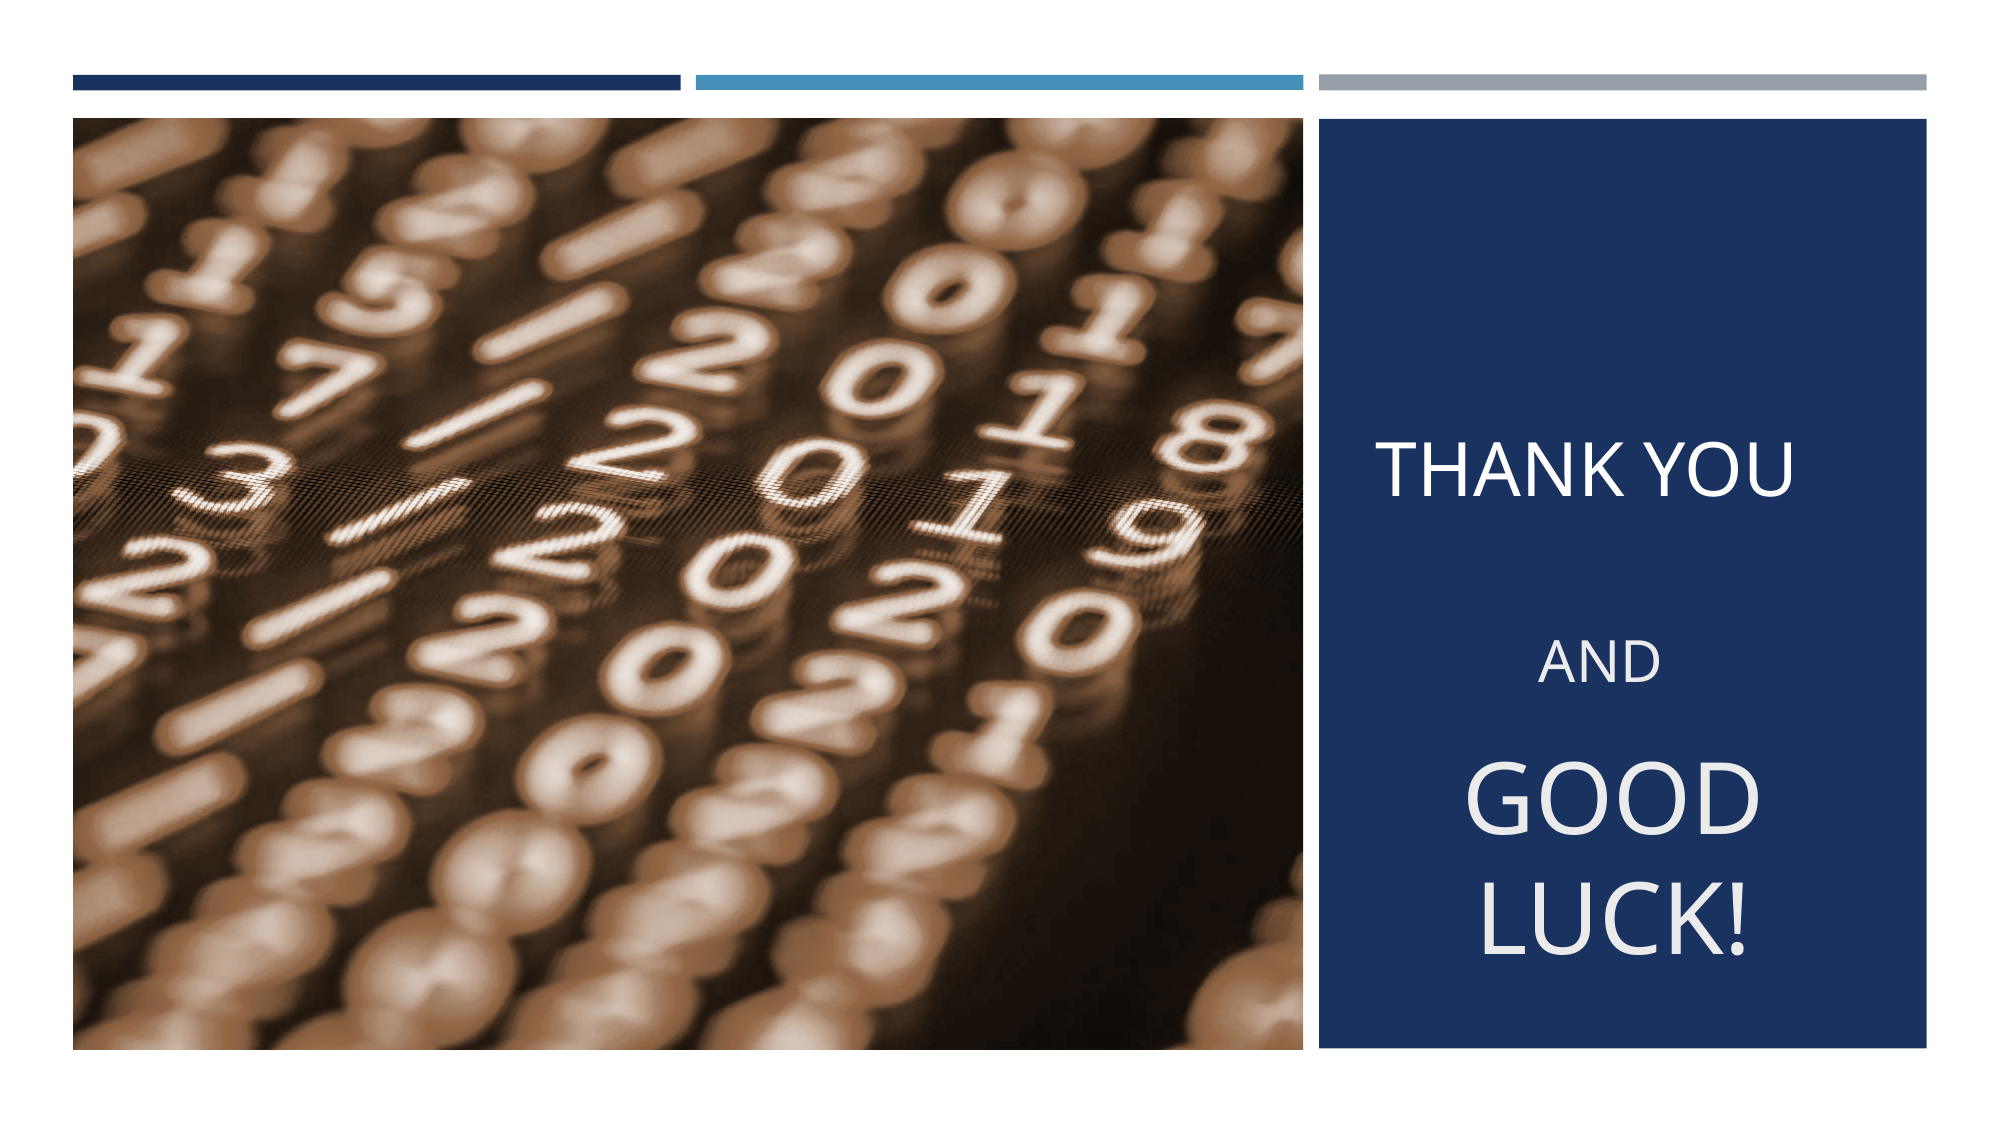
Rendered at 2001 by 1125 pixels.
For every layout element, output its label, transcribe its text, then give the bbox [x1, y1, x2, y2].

picture [72, 118, 1304, 1051]
text_box [0, 0, 2000, 1125]
subtitle AND GOOD LUCK! [1360, 574, 1867, 1007]
title THANK YOU [1360, 232, 1867, 520]
text_box [1319, 118, 1927, 1049]
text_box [72, 74, 1927, 91]
